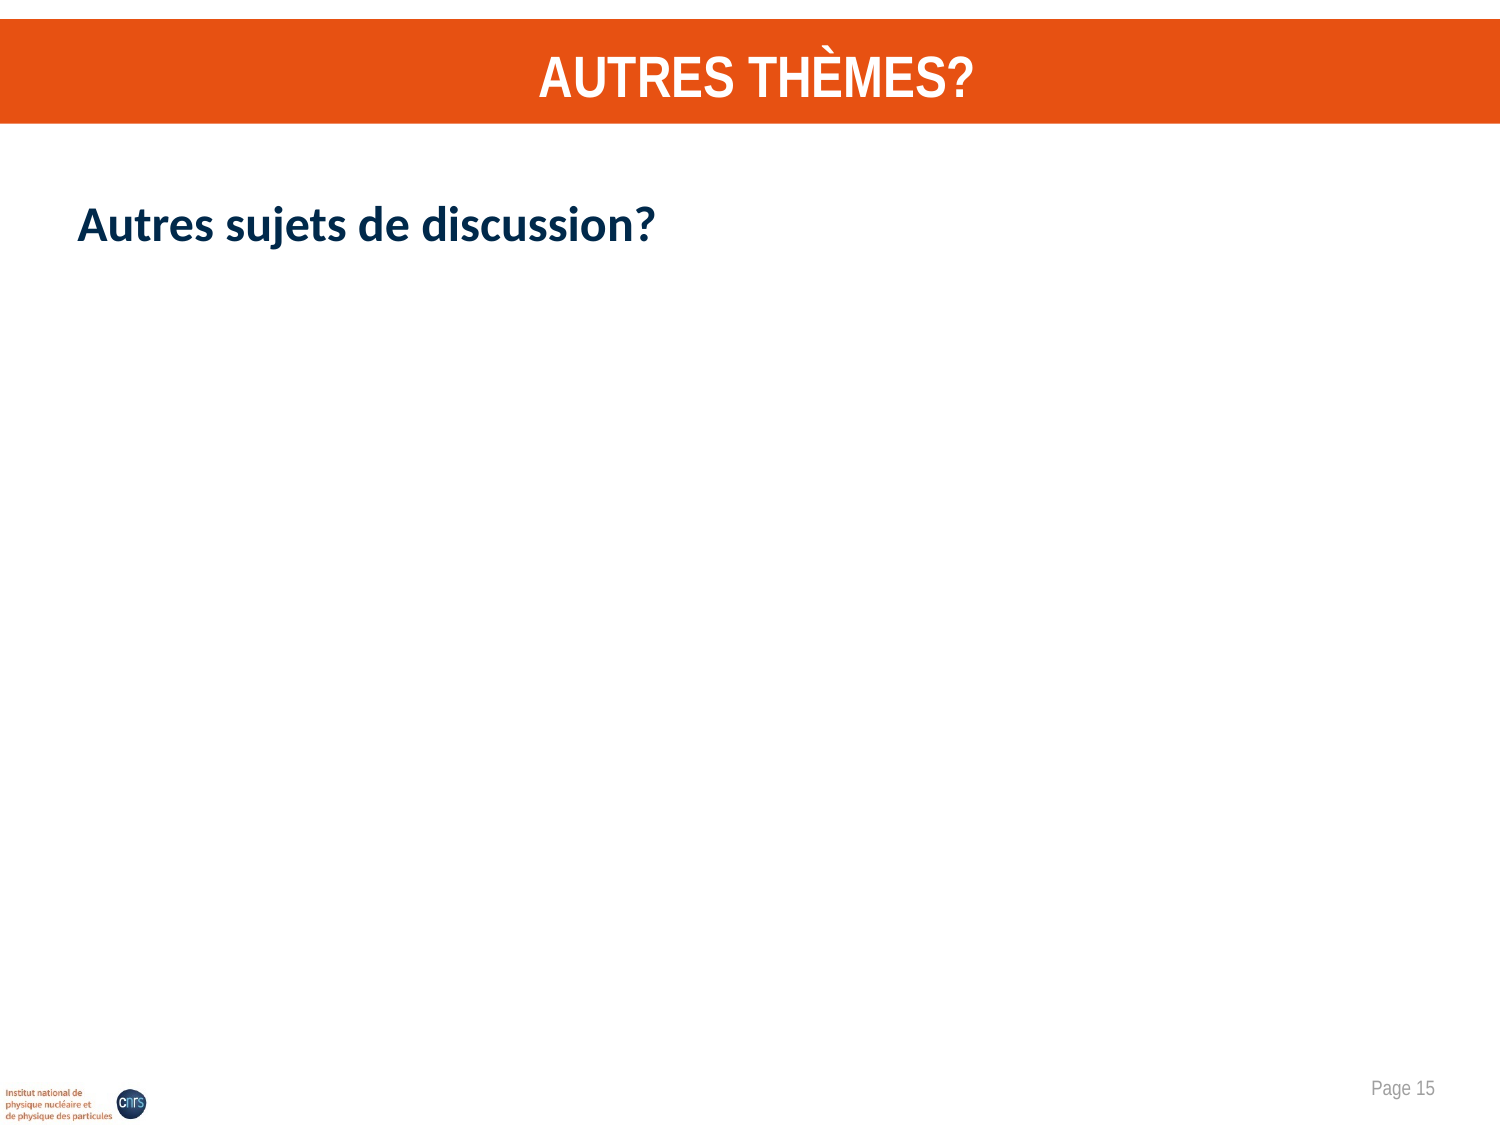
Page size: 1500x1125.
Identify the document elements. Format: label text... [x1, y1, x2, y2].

picture [0, 1082, 148, 1125]
title Autres Thèmes? [159, 0, 1356, 149]
slide_number Page 14 [1309, 1060, 1436, 1114]
text_box Autres sujets de discussion? [41, 184, 1500, 291]
